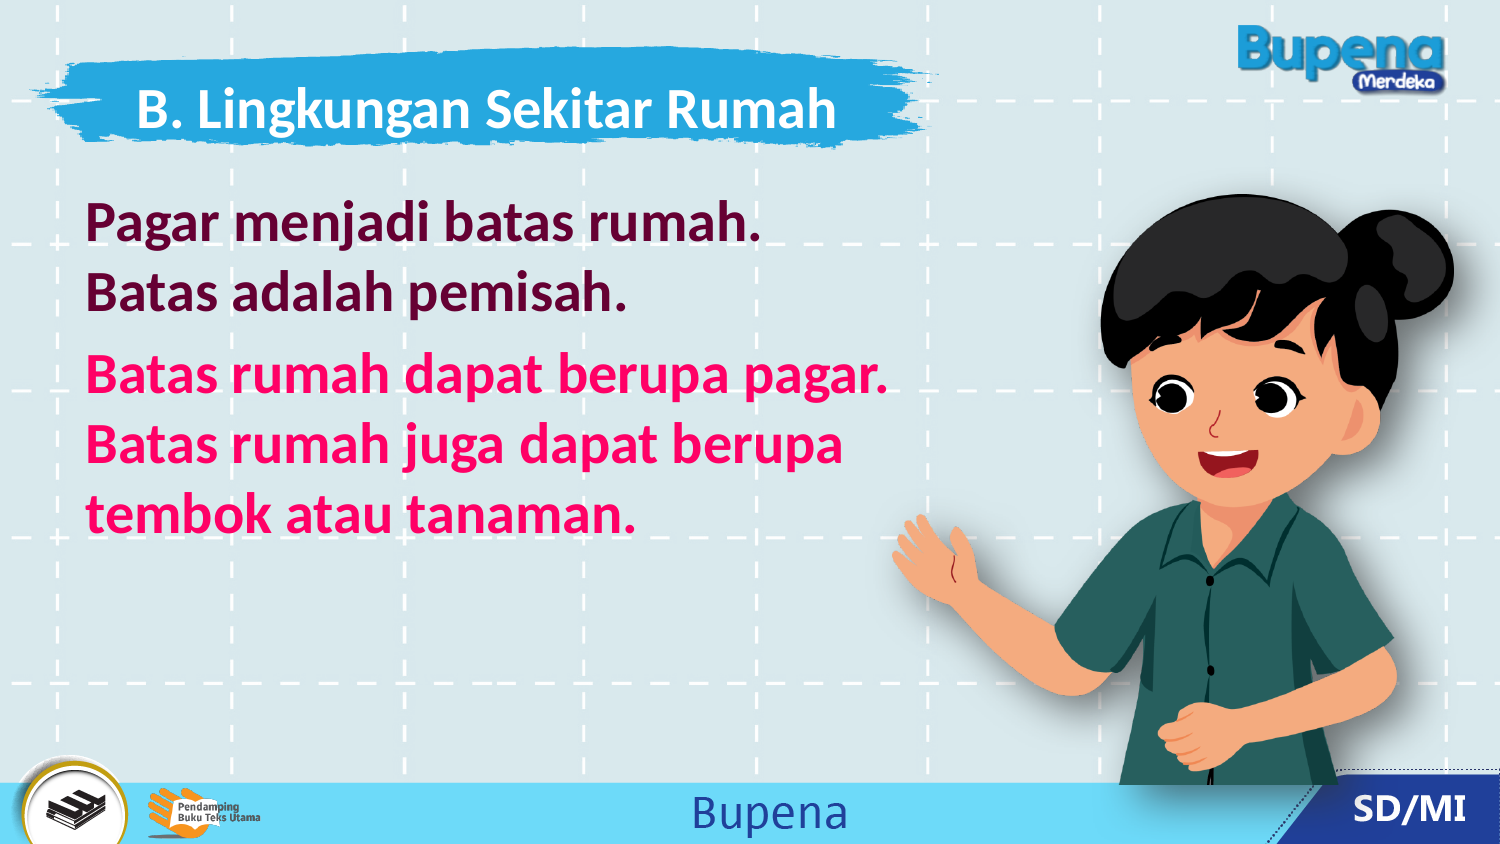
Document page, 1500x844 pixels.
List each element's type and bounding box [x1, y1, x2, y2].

text_box [29, 46, 940, 152]
picture [0, 0, 1500, 844]
